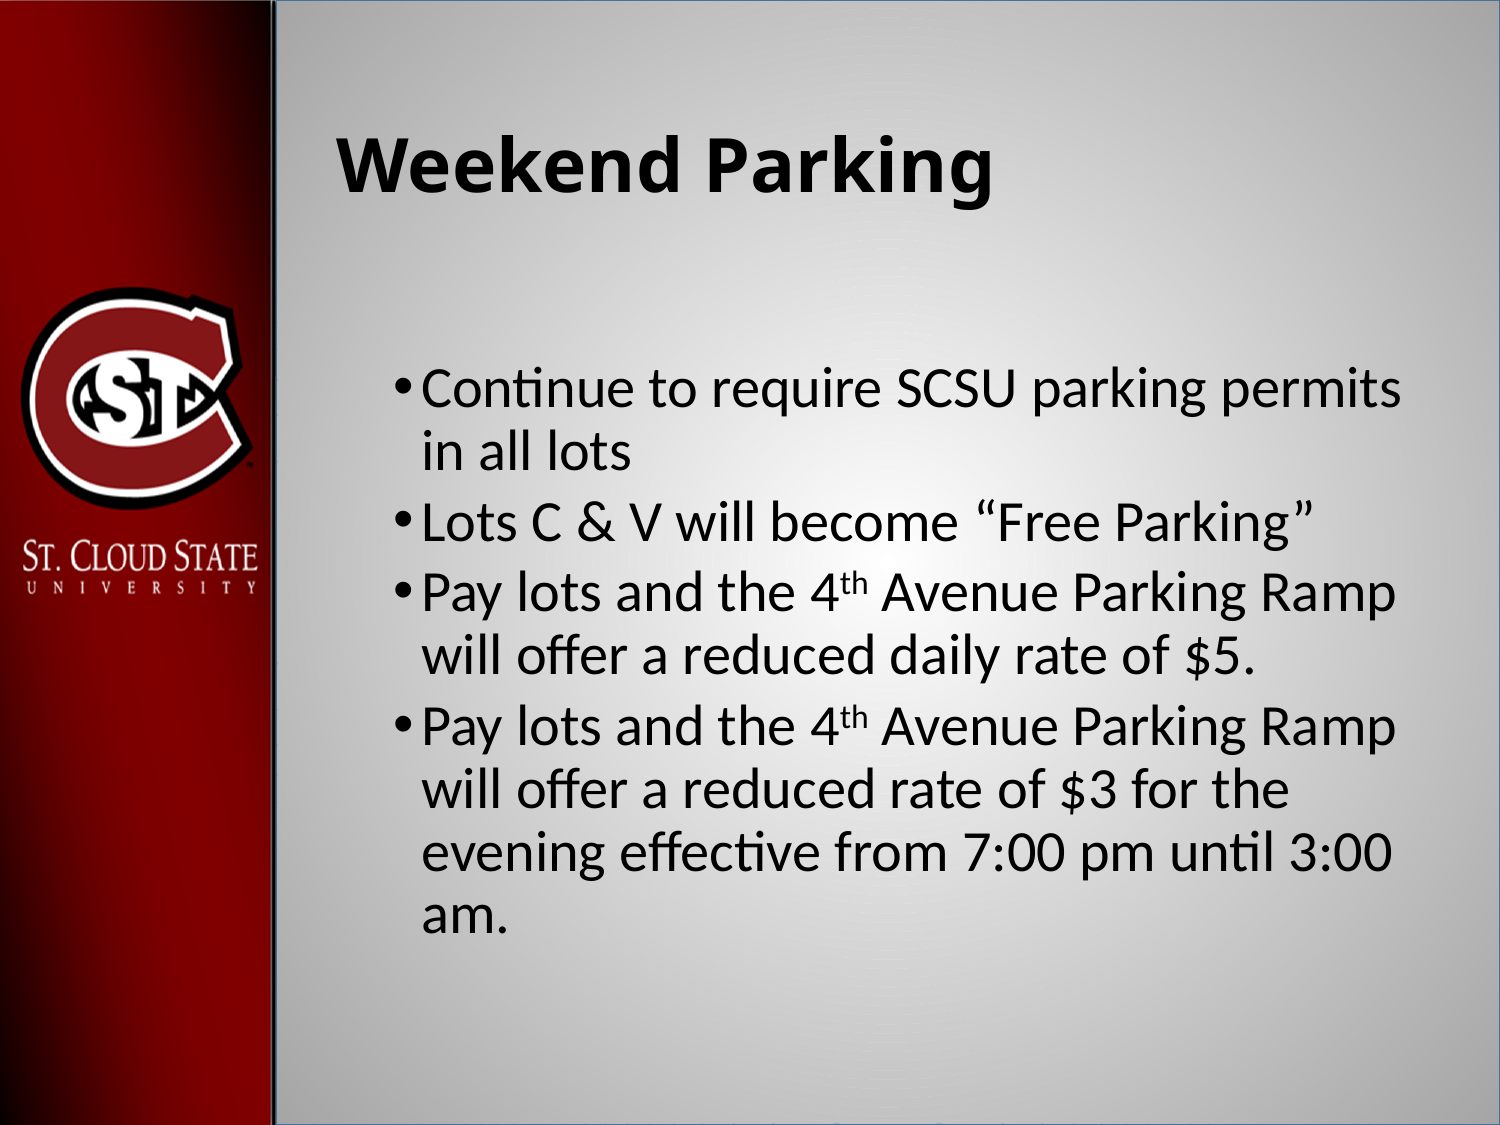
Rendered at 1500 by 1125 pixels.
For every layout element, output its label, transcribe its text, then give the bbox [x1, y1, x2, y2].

title Weekend Parking [321, 59, 1448, 278]
picture [0, 0, 276, 1125]
list Continue to require SCSU parking permits in all lots Lots C & V will become “Free Parking” Pay lots and the 4th Avenue Parking Ramp will offer a reduced daily rate of $5. Pay lots and the 4th Avenue Parking Ramp will offer a reduced rate of $3 for the evening effective from 7:00 pm until 3:00 am. [321, 350, 1448, 1064]
